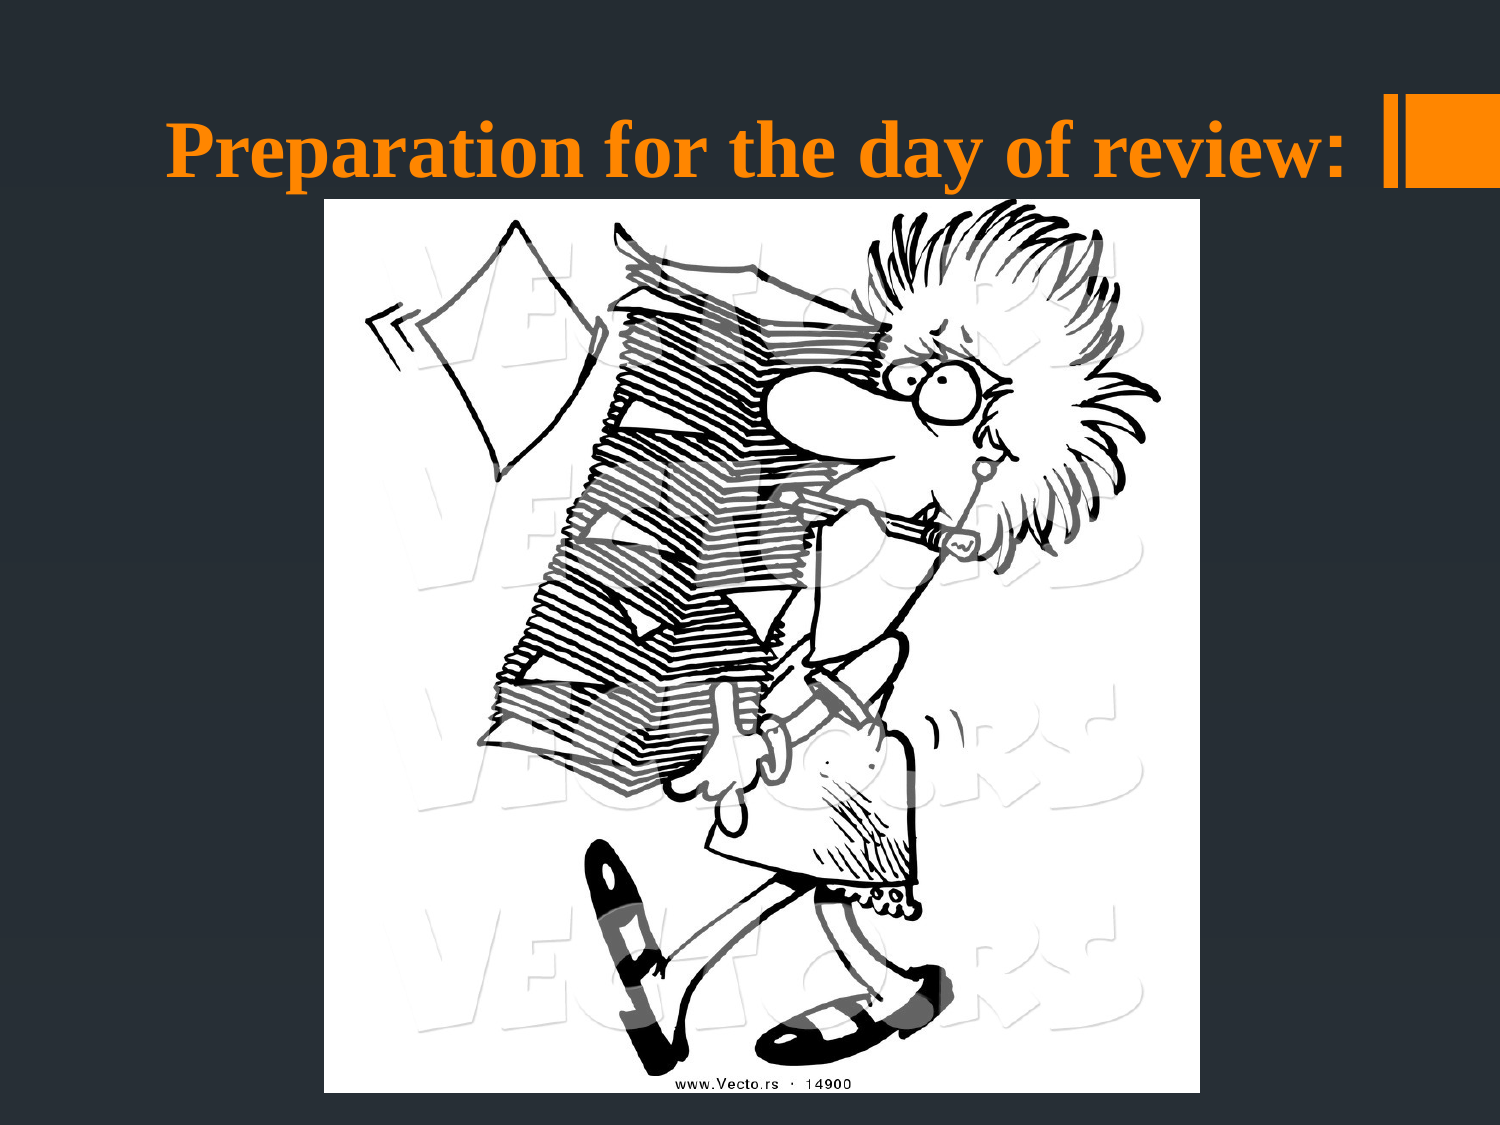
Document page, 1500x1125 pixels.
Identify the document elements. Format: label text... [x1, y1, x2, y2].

picture [324, 199, 1201, 1093]
title Preparation for the day of review: [150, 62, 1375, 202]
